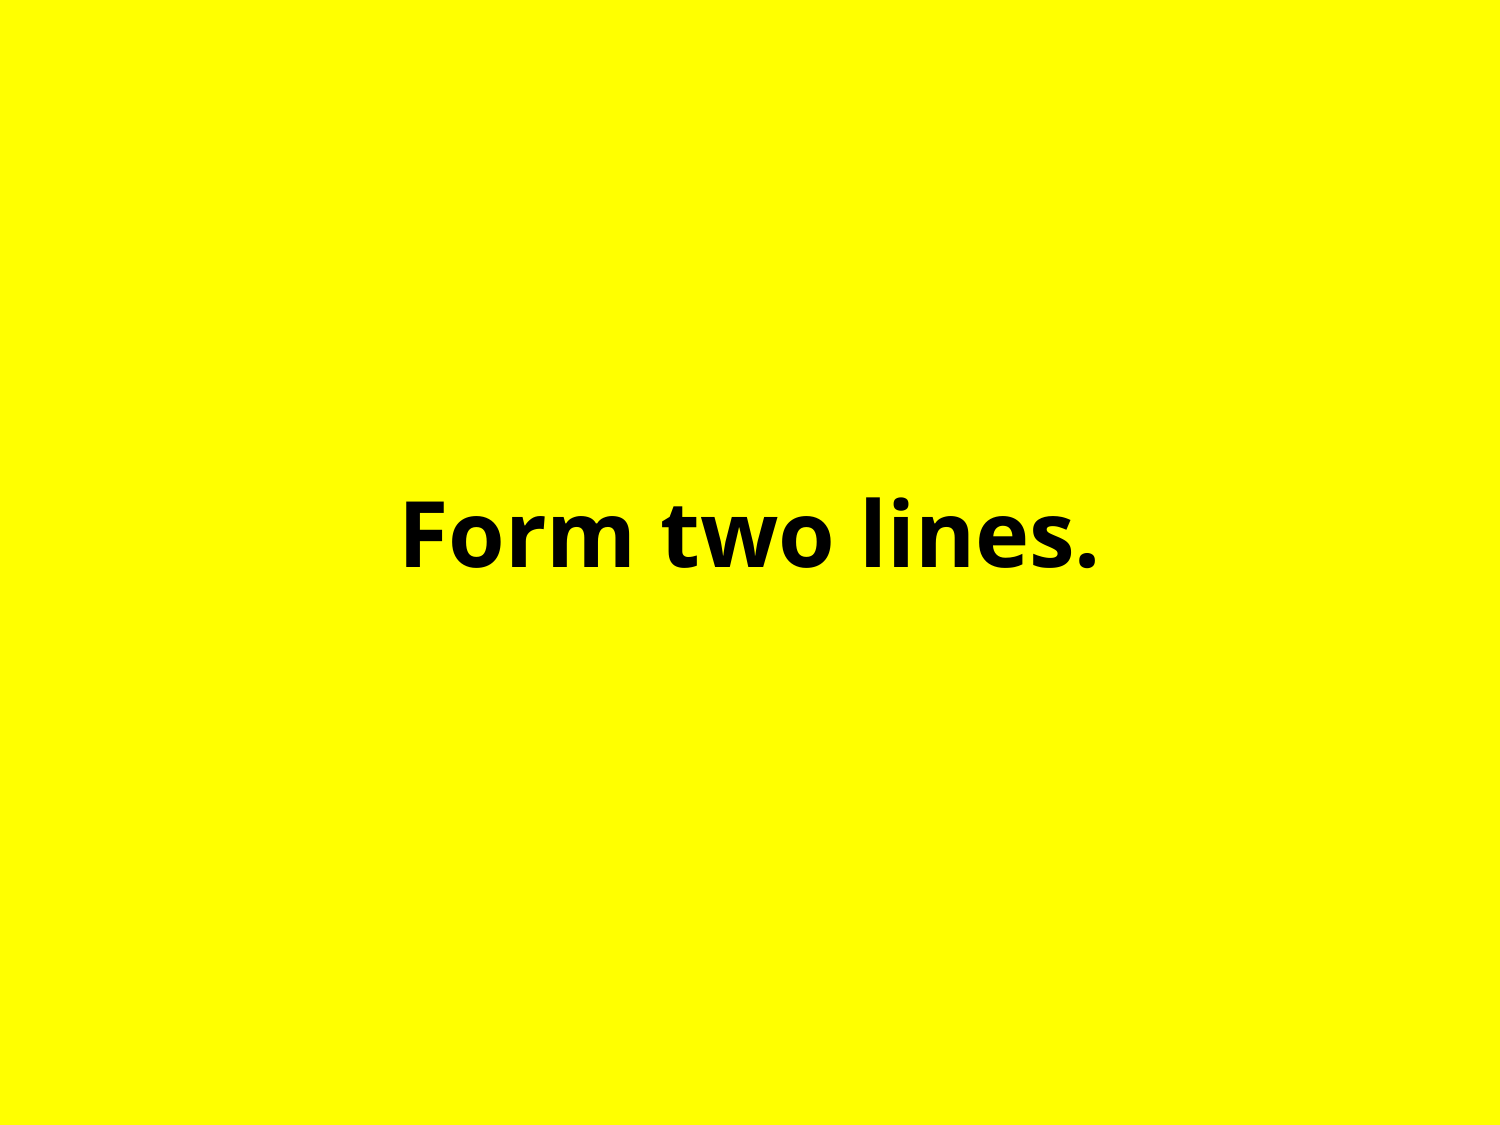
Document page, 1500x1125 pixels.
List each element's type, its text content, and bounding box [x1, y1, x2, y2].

title Form two lines. [112, 437, 1388, 625]
